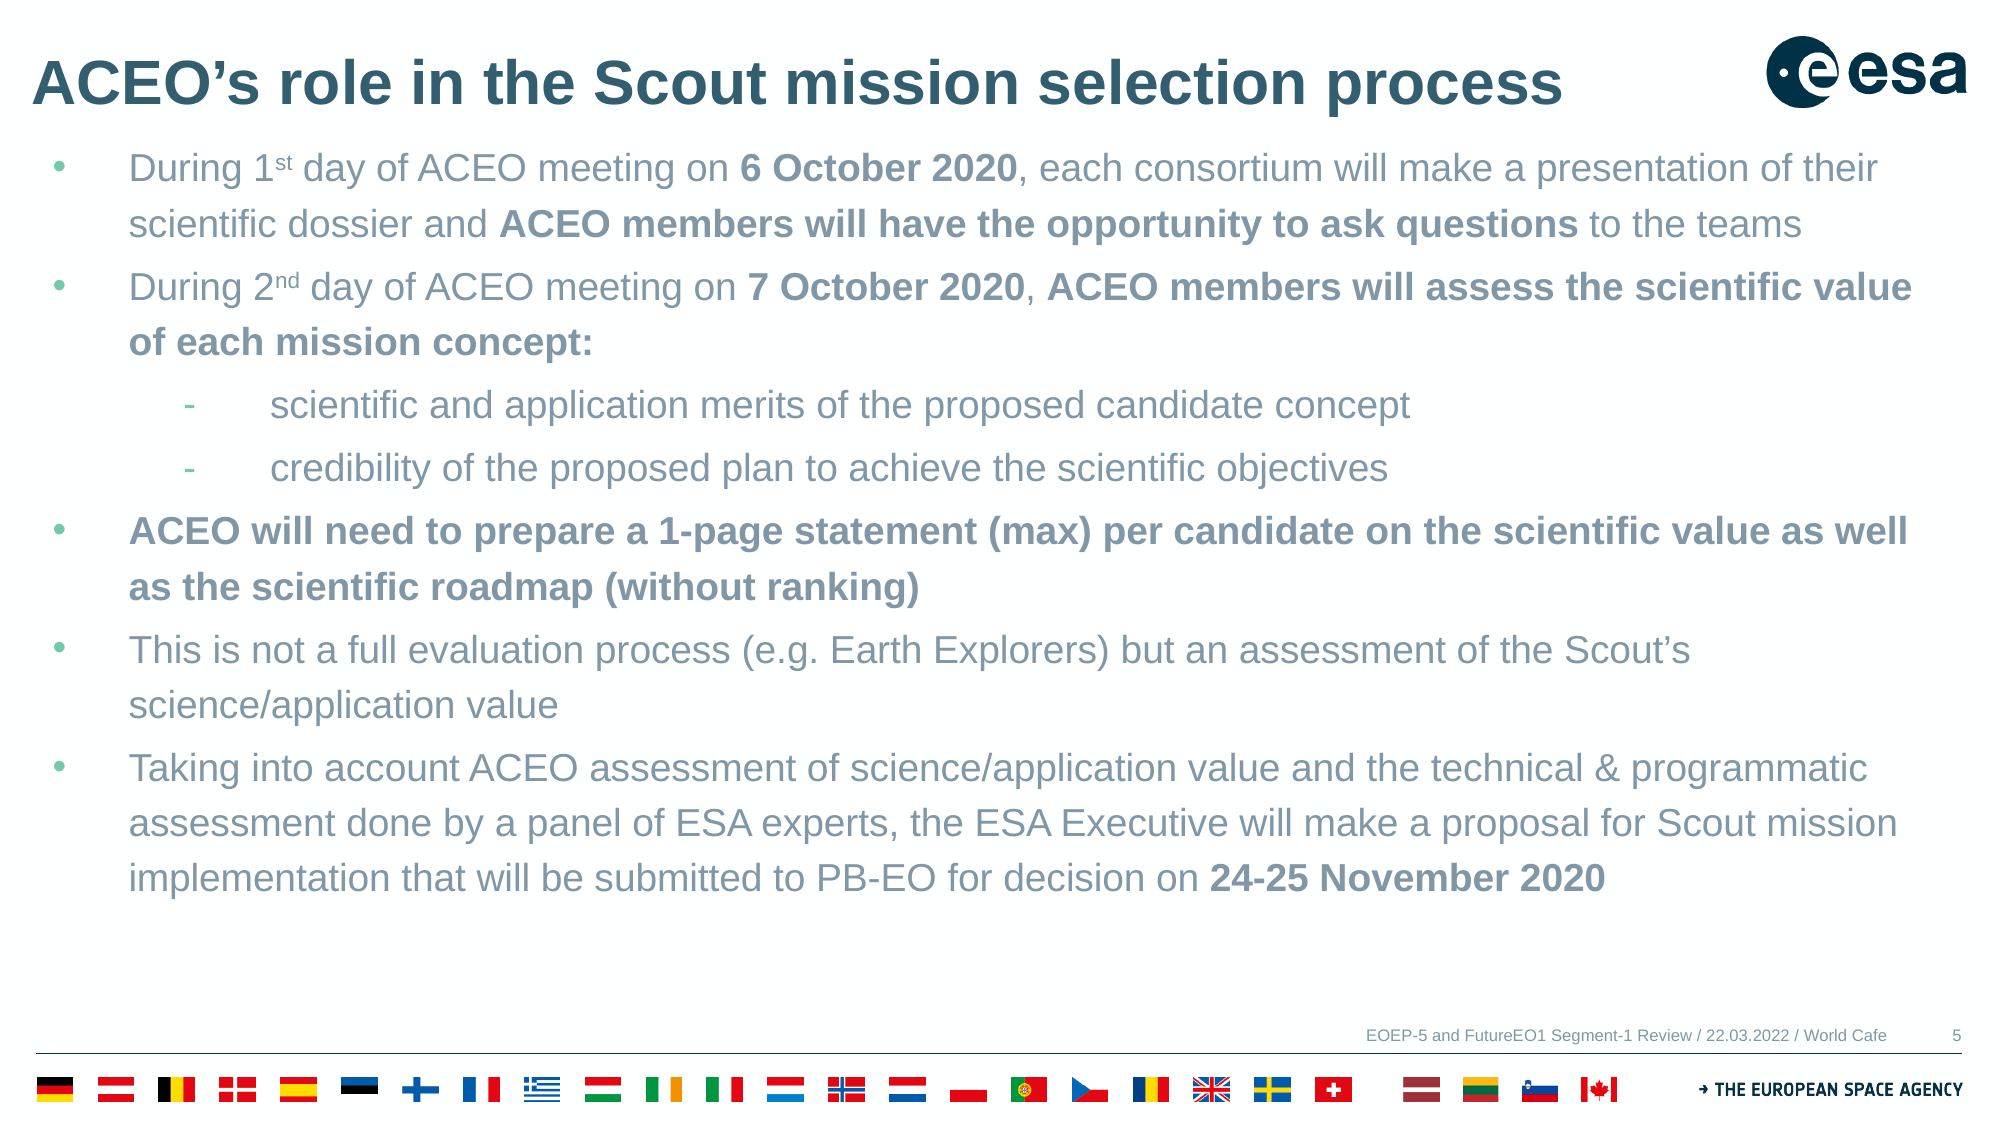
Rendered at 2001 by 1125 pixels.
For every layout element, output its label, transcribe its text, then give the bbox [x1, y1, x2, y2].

picture [767, 1077, 804, 1102]
picture [1011, 1077, 1047, 1102]
picture [402, 1077, 439, 1102]
picture [950, 1077, 987, 1102]
picture [280, 1077, 317, 1102]
picture [341, 1077, 378, 1102]
picture [524, 1077, 560, 1102]
picture [1254, 1077, 1291, 1102]
list During 1st day of ACEO meeting on 6 October 2020, each consortium will make a presentation of their scientific dossier and ACEO members will have the opportunity to ask questions to the teams During 2nd day of ACEO meeting on 7 October 2020, ACEO members will assess the scientific value of each mission concept: scientific and application merits of the proposed candidate concept credibility of the proposed plan to achieve the scientific objectives ACEO will need to prepare a 1-page statement (max) per candidate on the scientific value as well as the scientific roadmap (without ranking) This is not a full evaluation process (e.g. Earth Explorers) but an assessment of the Scout’s science/application value Taking into account ACEO assessment of science/application value and the technical & programmatic assessment done by a panel of ESA experts, the ESA Executive will make a proposal for Scout mission implementation that will be submitted to PB-EO for decision on 24-25 November 2020 [37, 126, 1951, 996]
picture [1403, 1077, 1440, 1102]
picture [585, 1077, 621, 1102]
picture [1694, 0, 2001, 180]
title ACEO’s role in the Scout mission selection process [31, 32, 1713, 127]
picture [1193, 1077, 1230, 1102]
picture [1696, 1080, 1966, 1098]
picture [828, 1077, 865, 1102]
picture [646, 1077, 682, 1102]
picture [37, 1077, 73, 1102]
picture [98, 1077, 134, 1102]
picture [706, 1077, 743, 1102]
picture [1315, 1077, 1352, 1102]
picture [1581, 1077, 1617, 1102]
picture [463, 1077, 500, 1102]
picture [158, 1077, 195, 1102]
picture [889, 1077, 926, 1102]
picture [1133, 1077, 1169, 1102]
picture [1522, 1077, 1558, 1102]
picture [1072, 1077, 1108, 1102]
picture [219, 1077, 256, 1102]
